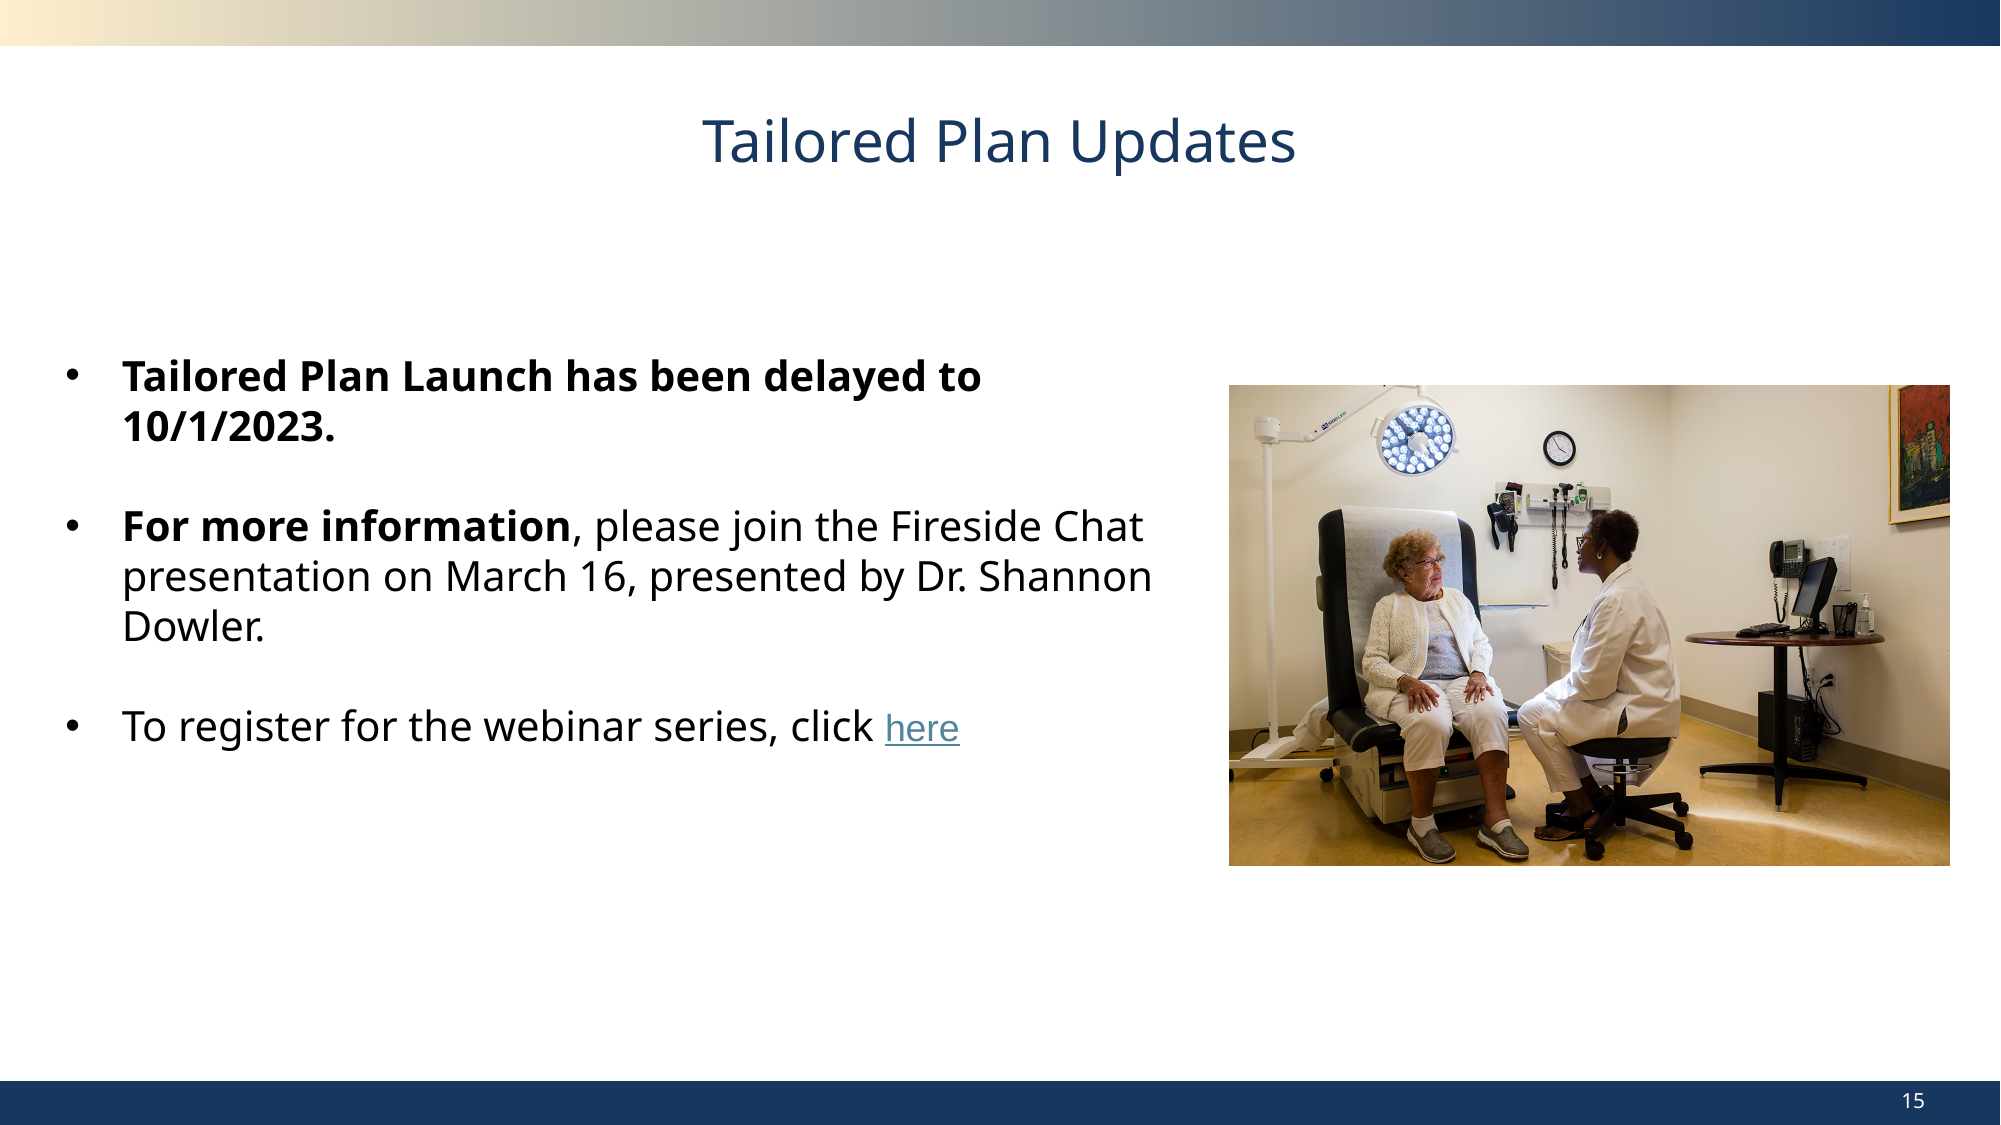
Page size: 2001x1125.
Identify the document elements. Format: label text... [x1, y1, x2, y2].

slide_number 15 [1816, 1078, 1940, 1125]
title Tailored Plan Updates [563, 104, 1437, 195]
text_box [50, 292, 1950, 866]
